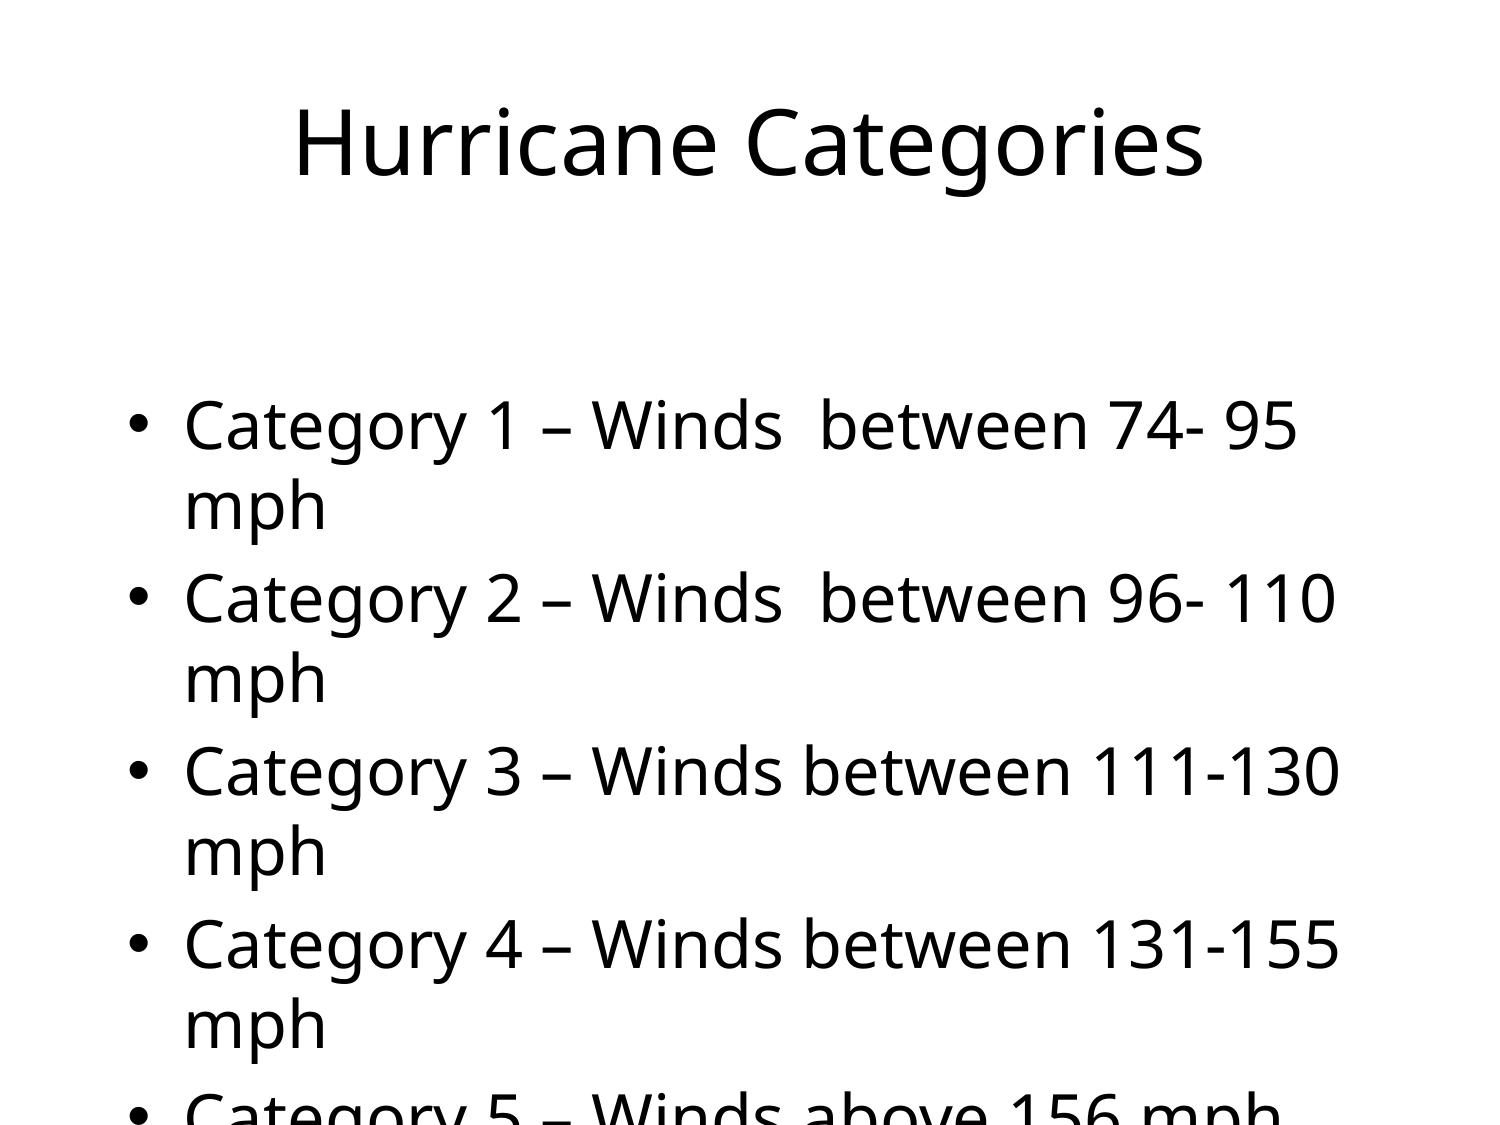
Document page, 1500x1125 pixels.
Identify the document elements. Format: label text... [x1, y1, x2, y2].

list Category 1 – Winds between 74- 95 mph Category 2 – Winds between 96- 110 mph Category 3 – Winds between 111-130 mph Category 4 – Winds between 131-155 mph Category 5 – Winds above 156 mph [112, 374, 1451, 876]
title Hurricane Categories [74, 44, 1426, 233]
